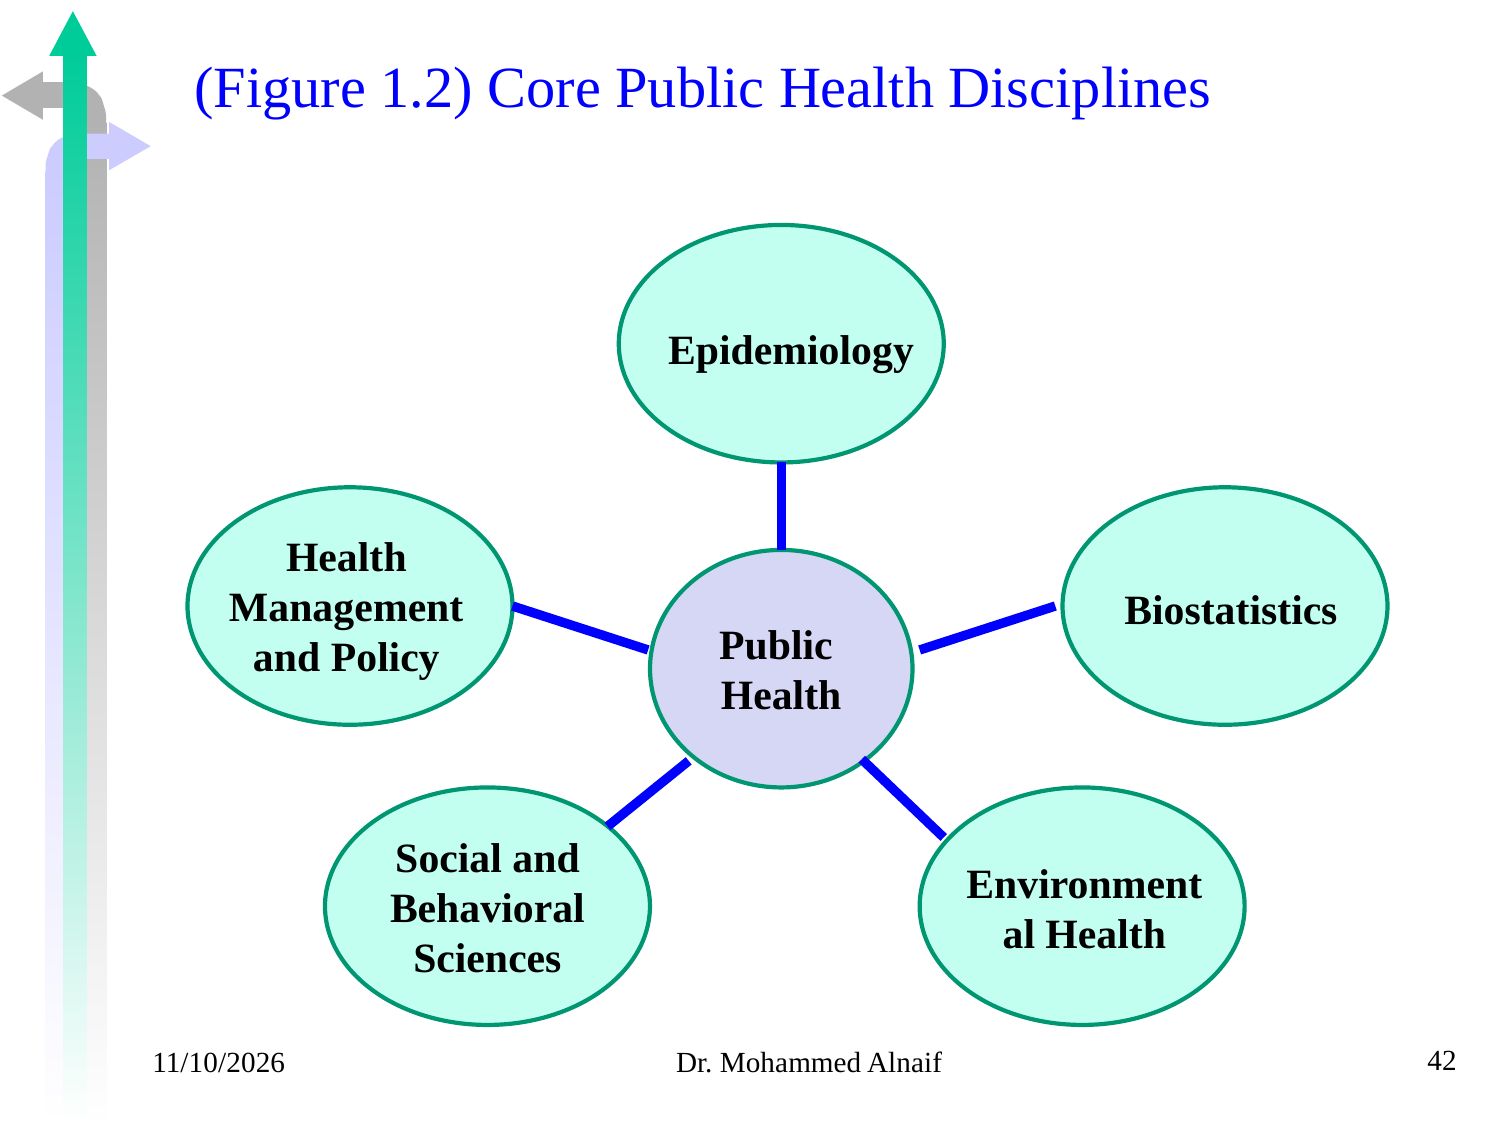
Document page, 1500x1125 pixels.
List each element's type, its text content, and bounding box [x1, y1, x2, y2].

text_box [322, 785, 653, 1028]
slide_number 42 [1074, 1021, 1473, 1097]
text_box [616, 222, 946, 465]
text_box [484, 535, 515, 677]
title (Figure 1.2) Core Public Health Disciplines [125, 75, 1281, 163]
text_box Environmental Health [943, 849, 1225, 965]
text_box [229, 688, 471, 727]
text_box [231, 485, 469, 522]
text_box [512, 605, 649, 651]
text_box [861, 759, 944, 838]
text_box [919, 605, 1056, 651]
text_box [185, 544, 208, 668]
text_box Social and Behavioral Sciences [371, 822, 604, 988]
text_box Epidemiology [649, 315, 933, 381]
text_box [917, 785, 1247, 1028]
text_box Health Management and Policy [208, 522, 484, 688]
text_box Public Health [694, 610, 868, 726]
text_box [1060, 485, 1390, 727]
text_box [647, 547, 915, 790]
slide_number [137, 1022, 540, 1098]
text_box Biostatistics [1087, 575, 1375, 640]
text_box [607, 760, 689, 827]
footer Dr. Mohammed Alnaif [571, 1023, 1047, 1099]
